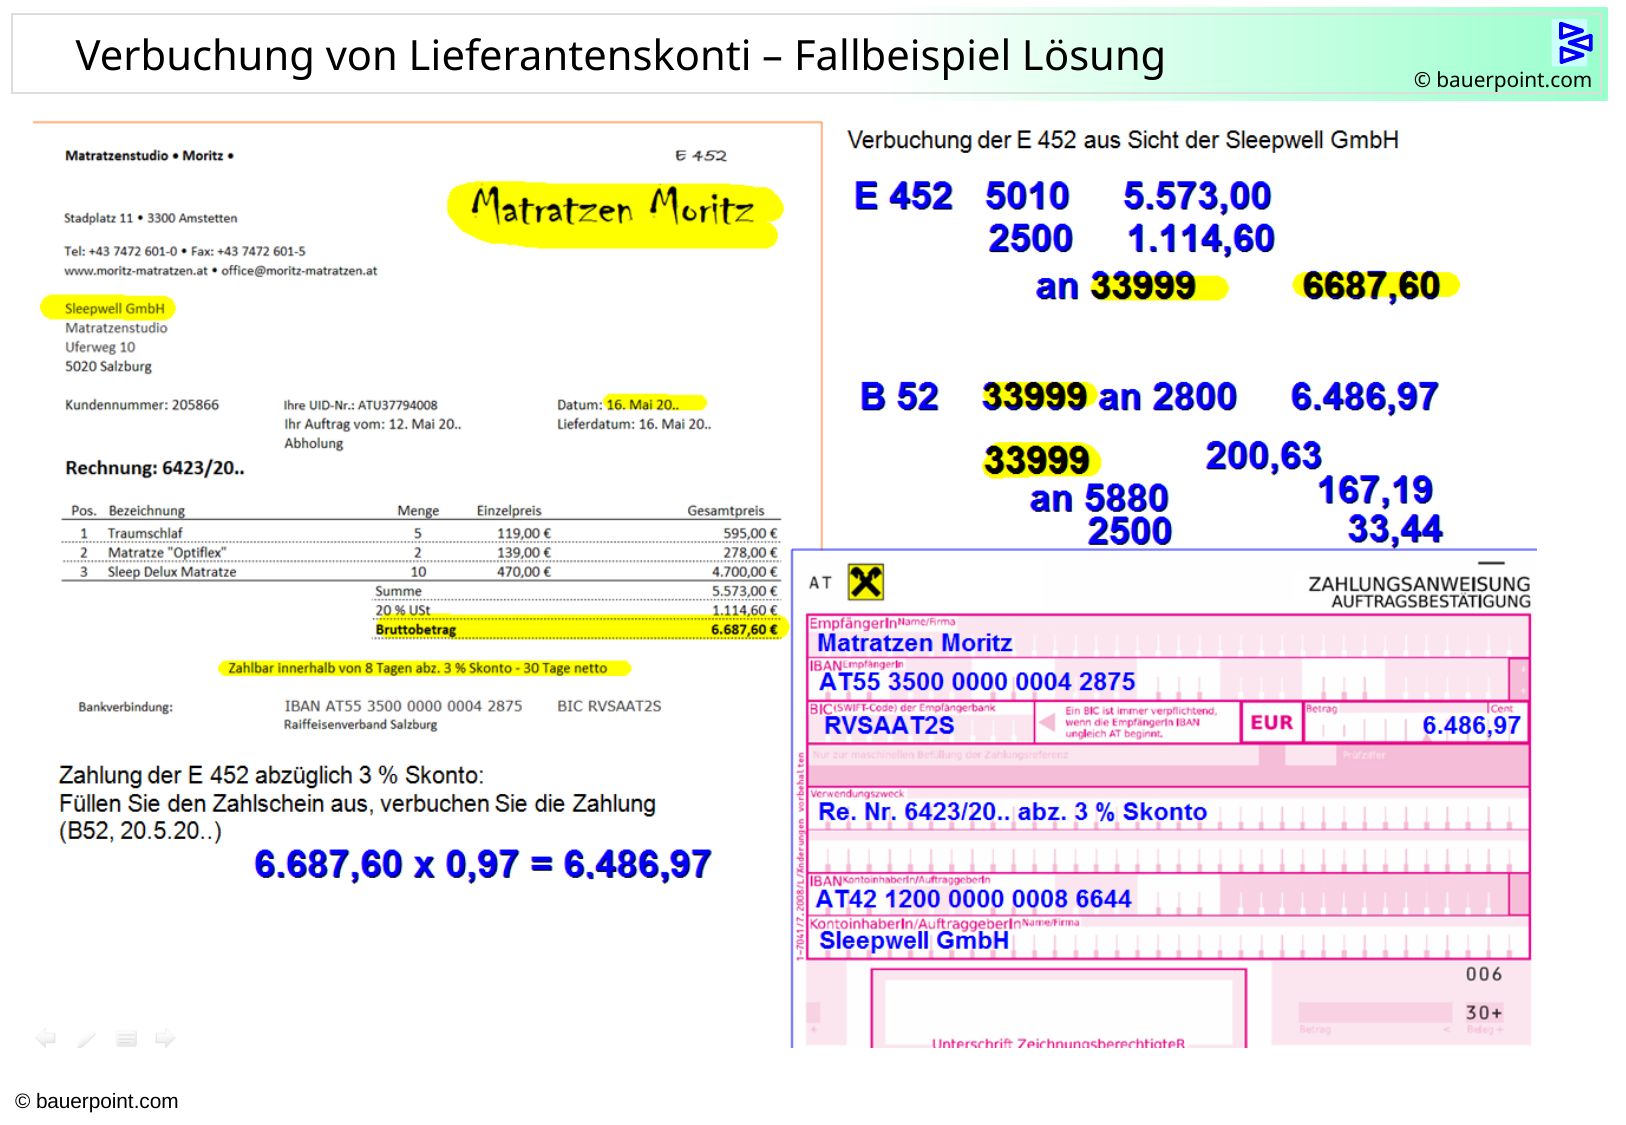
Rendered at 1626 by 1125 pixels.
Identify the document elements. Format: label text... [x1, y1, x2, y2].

picture [33, 114, 1537, 1049]
text_box Verbuchung von Lieferantenskonti – Fallbeispiel Lösung [60, 21, 1182, 87]
